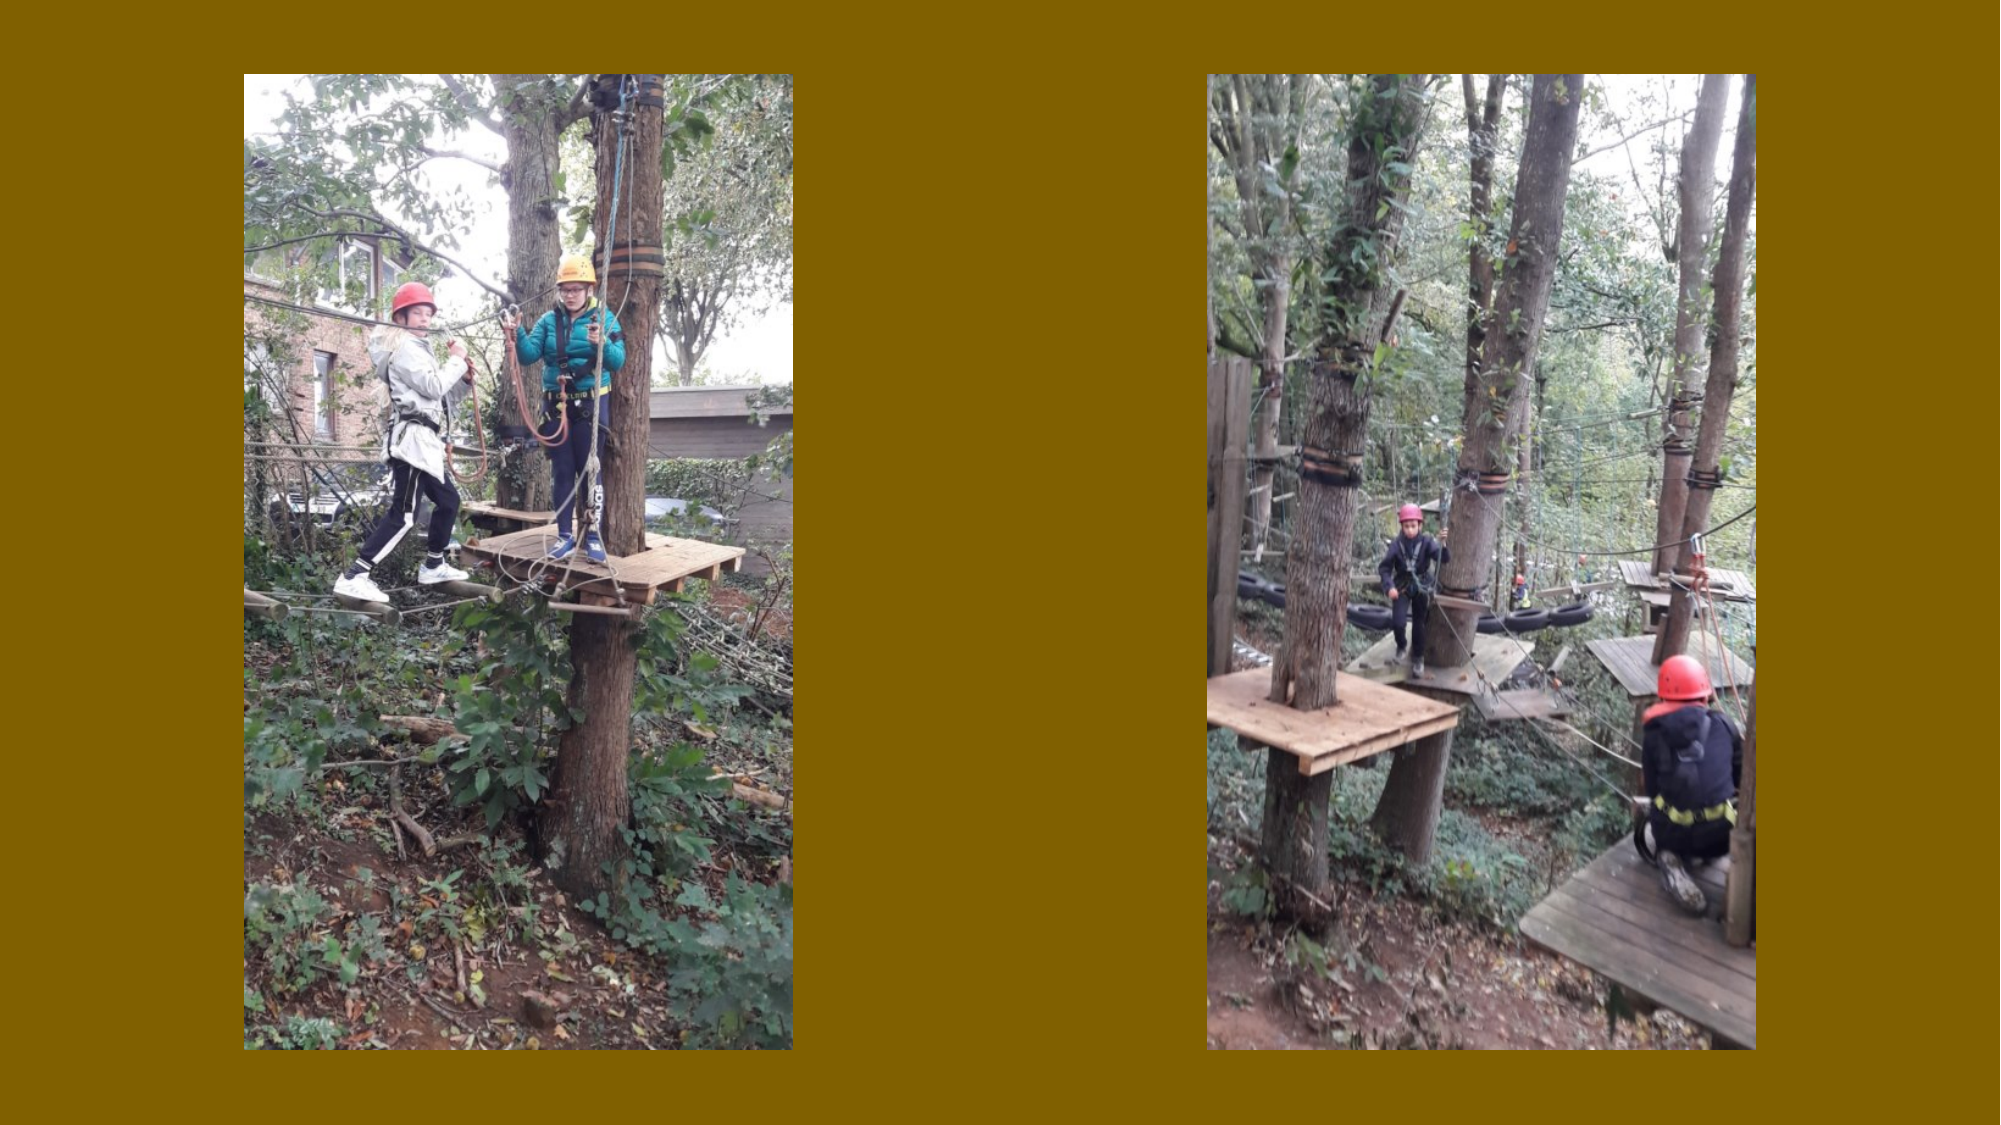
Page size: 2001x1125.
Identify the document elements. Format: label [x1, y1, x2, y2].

picture [244, 74, 793, 1050]
picture [1206, 74, 1756, 1050]
